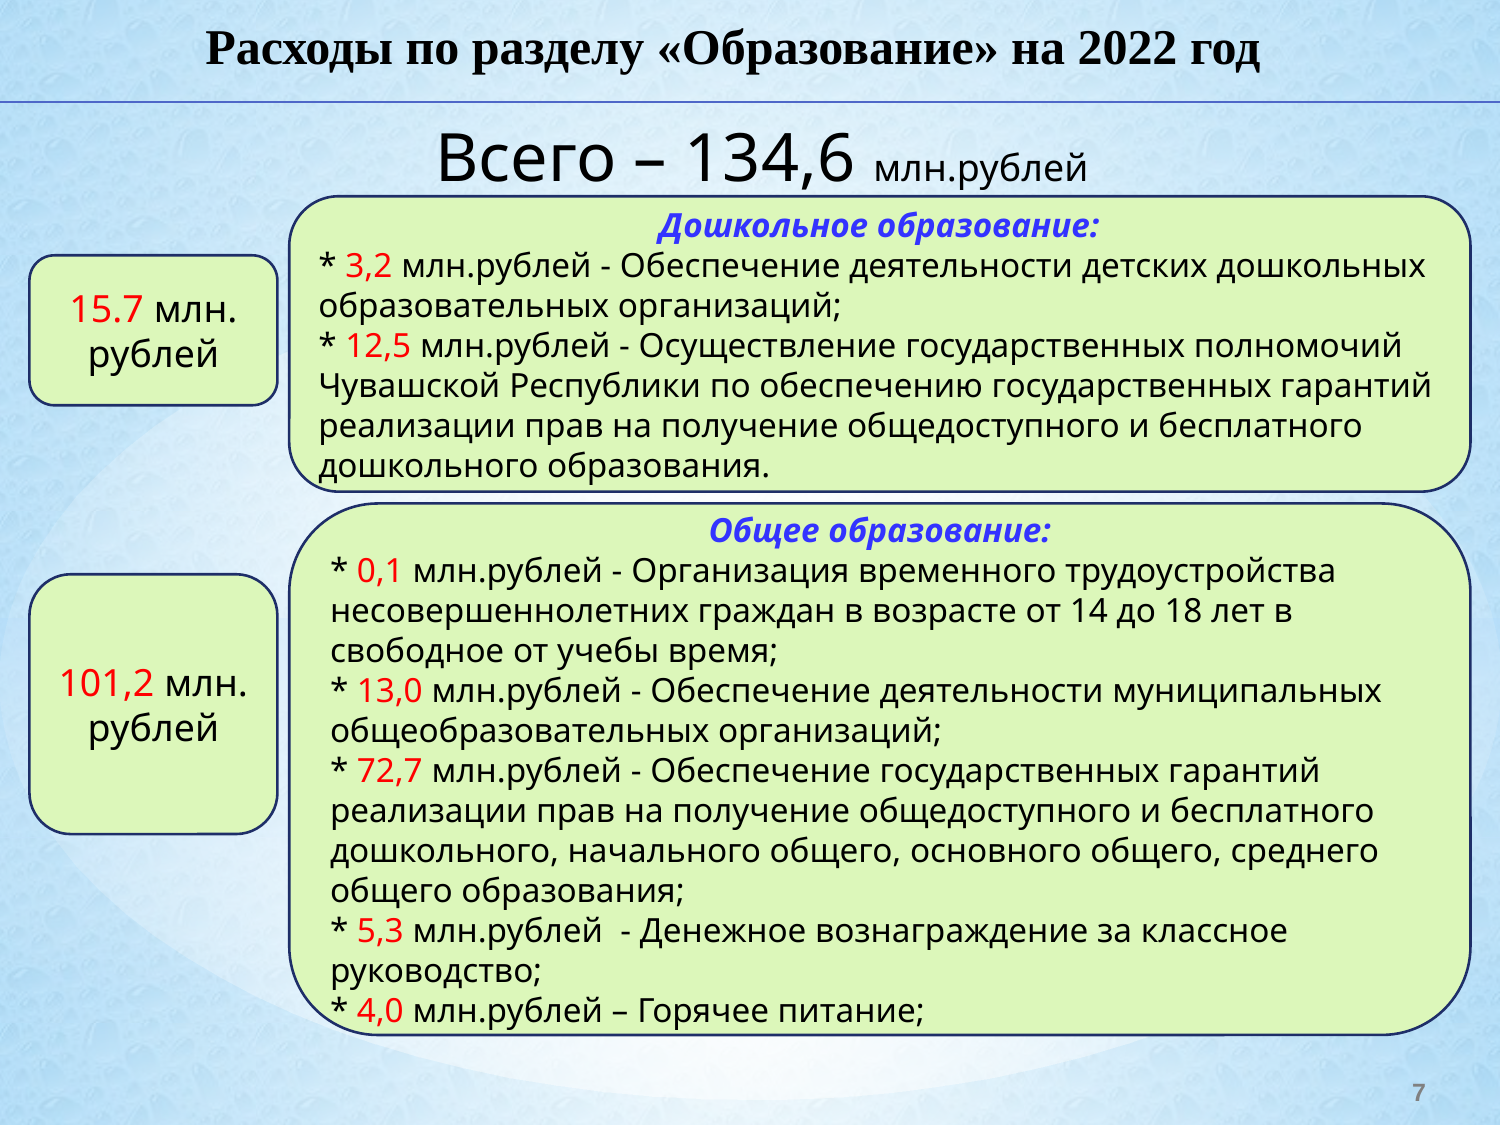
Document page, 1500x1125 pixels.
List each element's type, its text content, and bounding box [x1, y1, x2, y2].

text_box Дошкольное образование: * 3,2 млн.рублей - Обеспечение деятельности детских дошкольных образовательных организаций; * 12,5 млн.рублей - Осуществление государственных полномочий Чувашской Республики по обеспечению государственных гарантий реализации прав на получение общедоступного и бесплатного дошкольного образования. [287, 194, 1472, 493]
slide_number 7 [1336, 1061, 1500, 1122]
text_box Общее образование: * 0,1 млн.рублей - Организация временного трудоустройства несовершеннолетних граждан в возрасте от 14 до 18 лет в свободное от учебы время; * 13,0 млн.рублей - Обеспечение деятельности муниципальных общеобразовательных организаций; * 72,7 млн.рублей - Обеспечение государственных гарантий реализации прав на получение общедоступного и бесплатного дошкольного, начального общего, основного общего, среднего общего образования; * 5,3 млн.рублей - Денежное вознаграждение за классное руководство; * 4,0 млн.рублей – Горячее питание; [287, 502, 1472, 1037]
text_box 101,2 млн. рублей [28, 572, 279, 836]
text_box 15.7 млн. рублей [28, 253, 279, 407]
text_box Всего – 134,6 млн.рублей [335, 112, 1188, 195]
text_box Расходы по разделу «Образование» на 2022 год [42, 6, 1424, 97]
